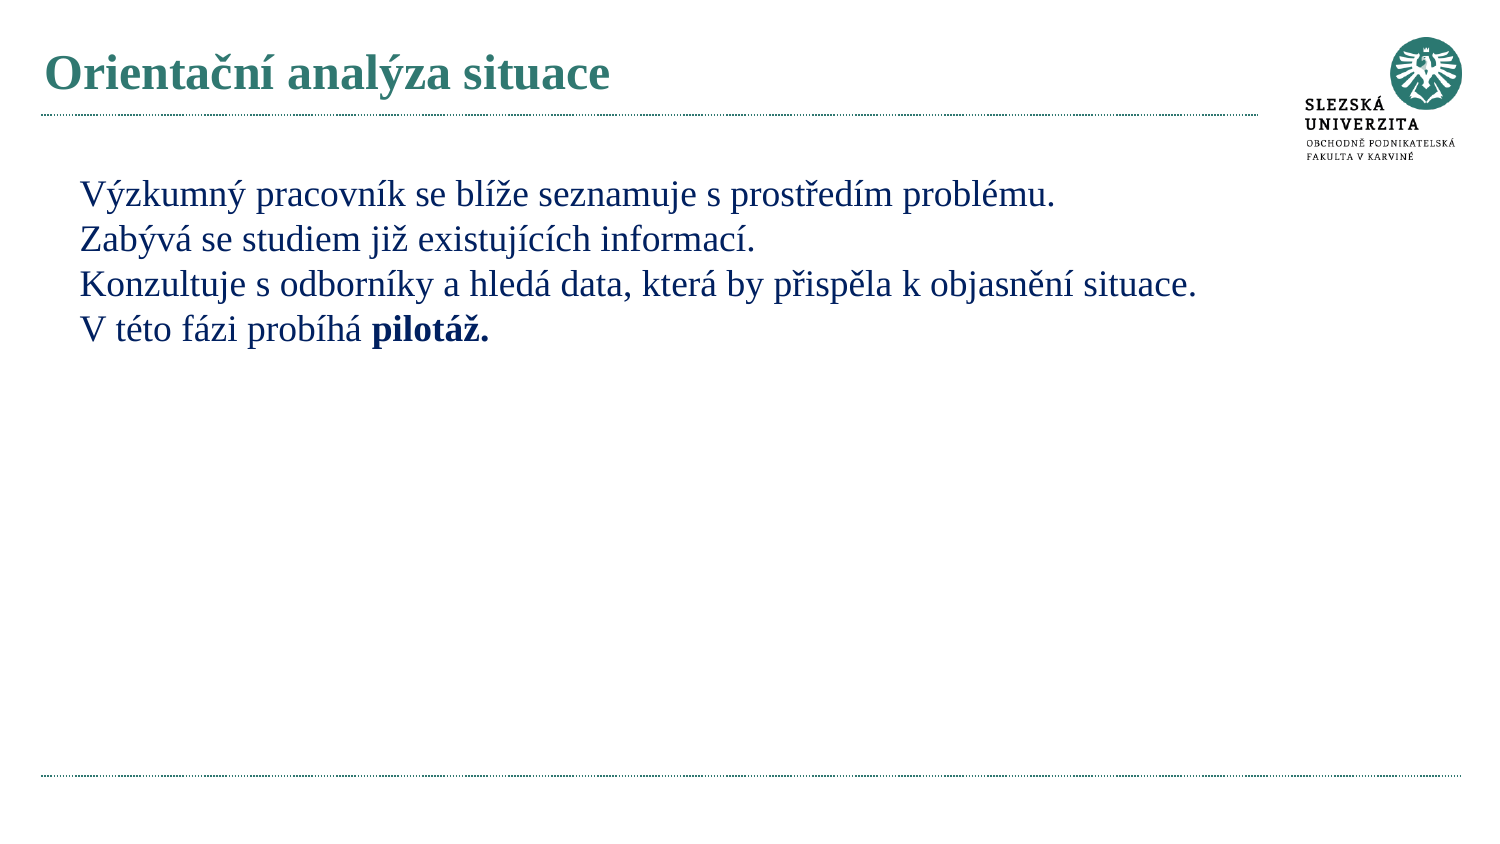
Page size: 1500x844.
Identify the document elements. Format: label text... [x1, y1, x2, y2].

list Výzkumný pracovník se blíže seznamuje s prostředím problému. Zabývá se studiem již existujících informací. Konzultuje s odborníky a hledá data, která by přispěla k objasnění situace. V této fázi probíhá pilotáž. [64, 161, 1424, 788]
picture [1305, 37, 1462, 160]
title Orientační analýza situace [29, 32, 1093, 116]
